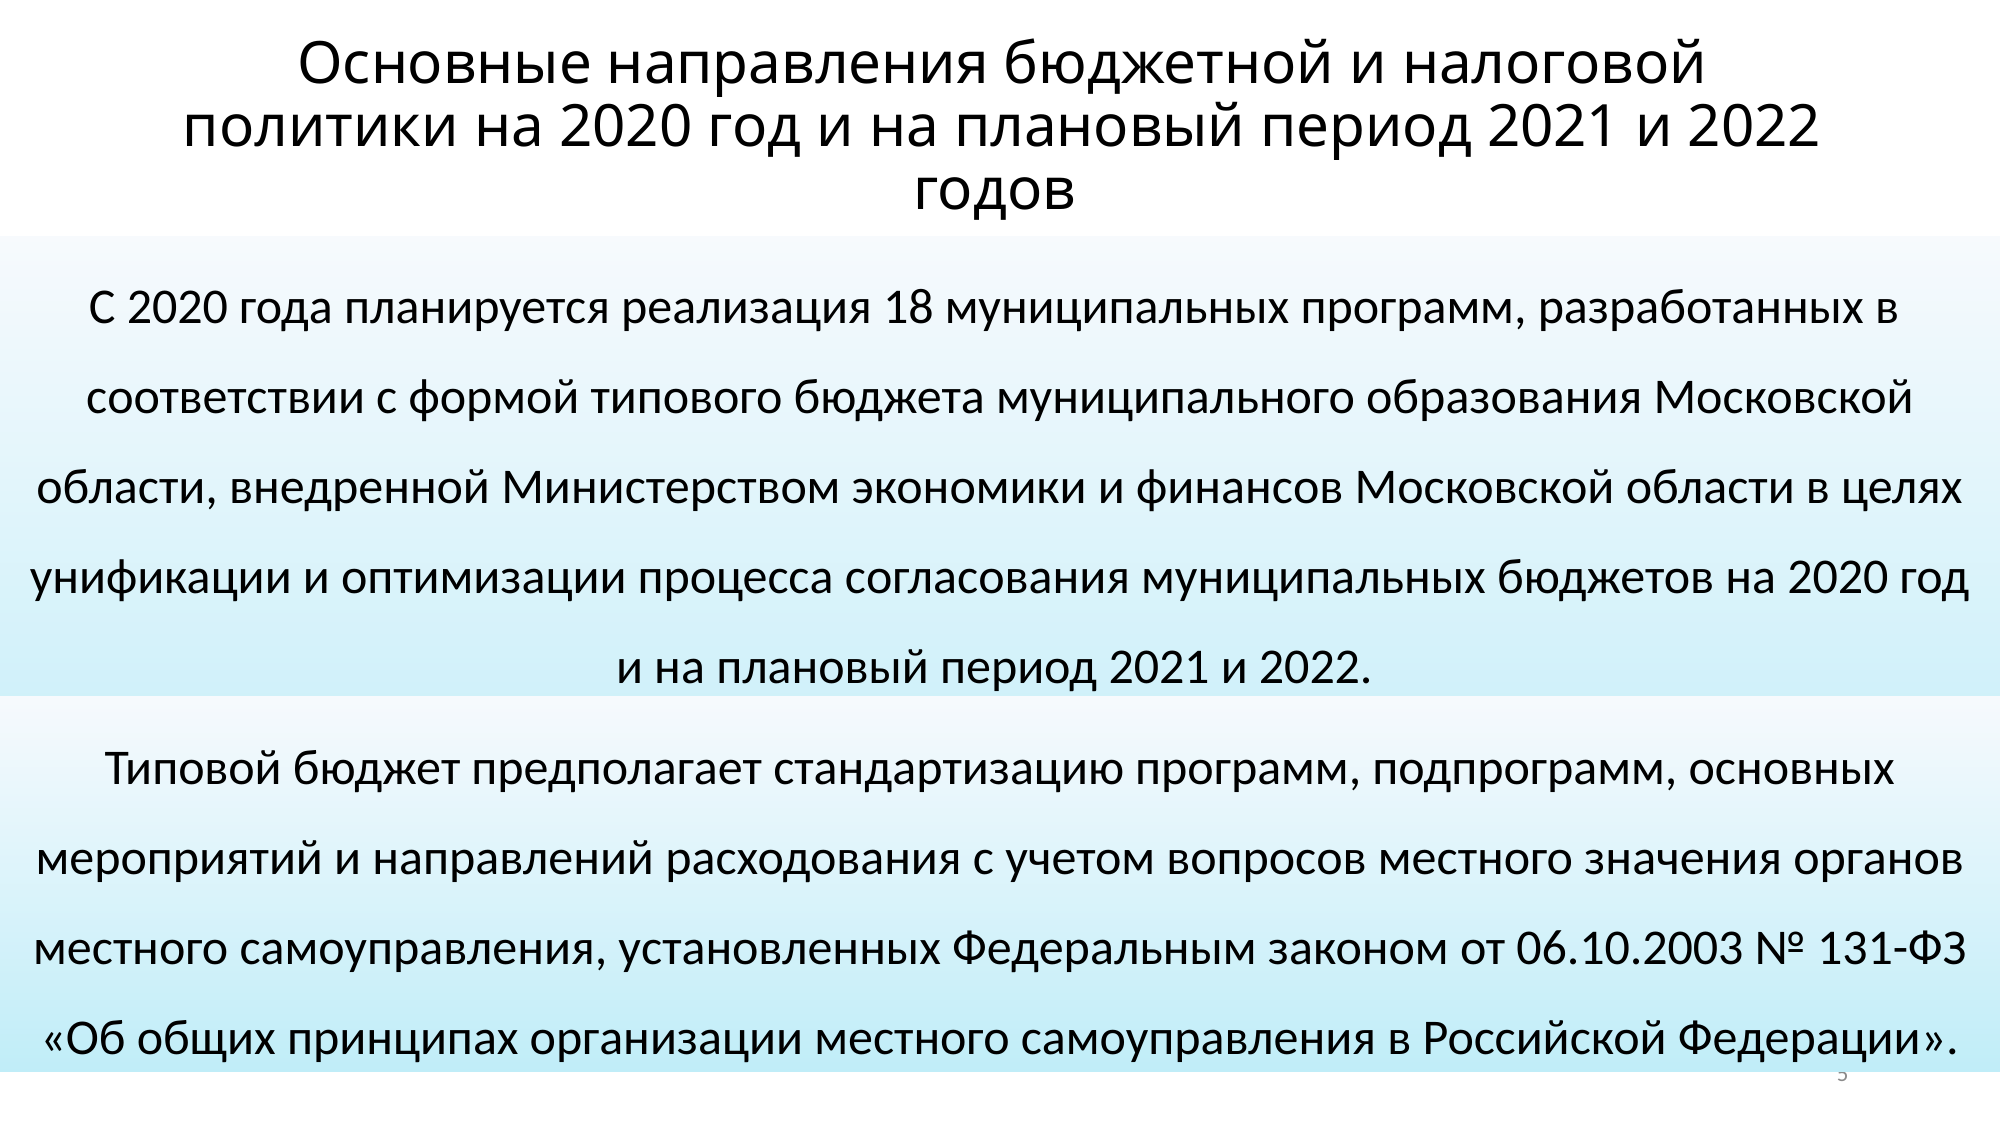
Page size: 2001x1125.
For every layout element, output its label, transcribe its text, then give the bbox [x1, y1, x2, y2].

title Основные направления бюджетной и налоговой политики на 2020 год и на плановый период 2021 и 2022 годов [139, 19, 1865, 237]
text_box Типовой бюджет предполагает стандартизацию программ, подпрограмм, основных мероприятий и направлений расходования с учетом вопросов местного значения органов местного самоуправления, установленных Федеральным законом от 06.10.2003 № 131-ФЗ «Об общих принципах организации местного самоуправления в Российской Федерации». [0, 696, 2000, 1072]
list С 2020 года планируется реализация 18 муниципальных программ, разработанных в соответствии с формой типового бюджета муниципального образования Московской области, внедренной Министерством экономики и финансов Московской области в целях унификации и оптимизации процесса согласования муниципальных бюджетов на 2020 год и на плановый период 2021 и 2022. [0, 236, 2000, 696]
slide_number 5 [1413, 1042, 1864, 1103]
